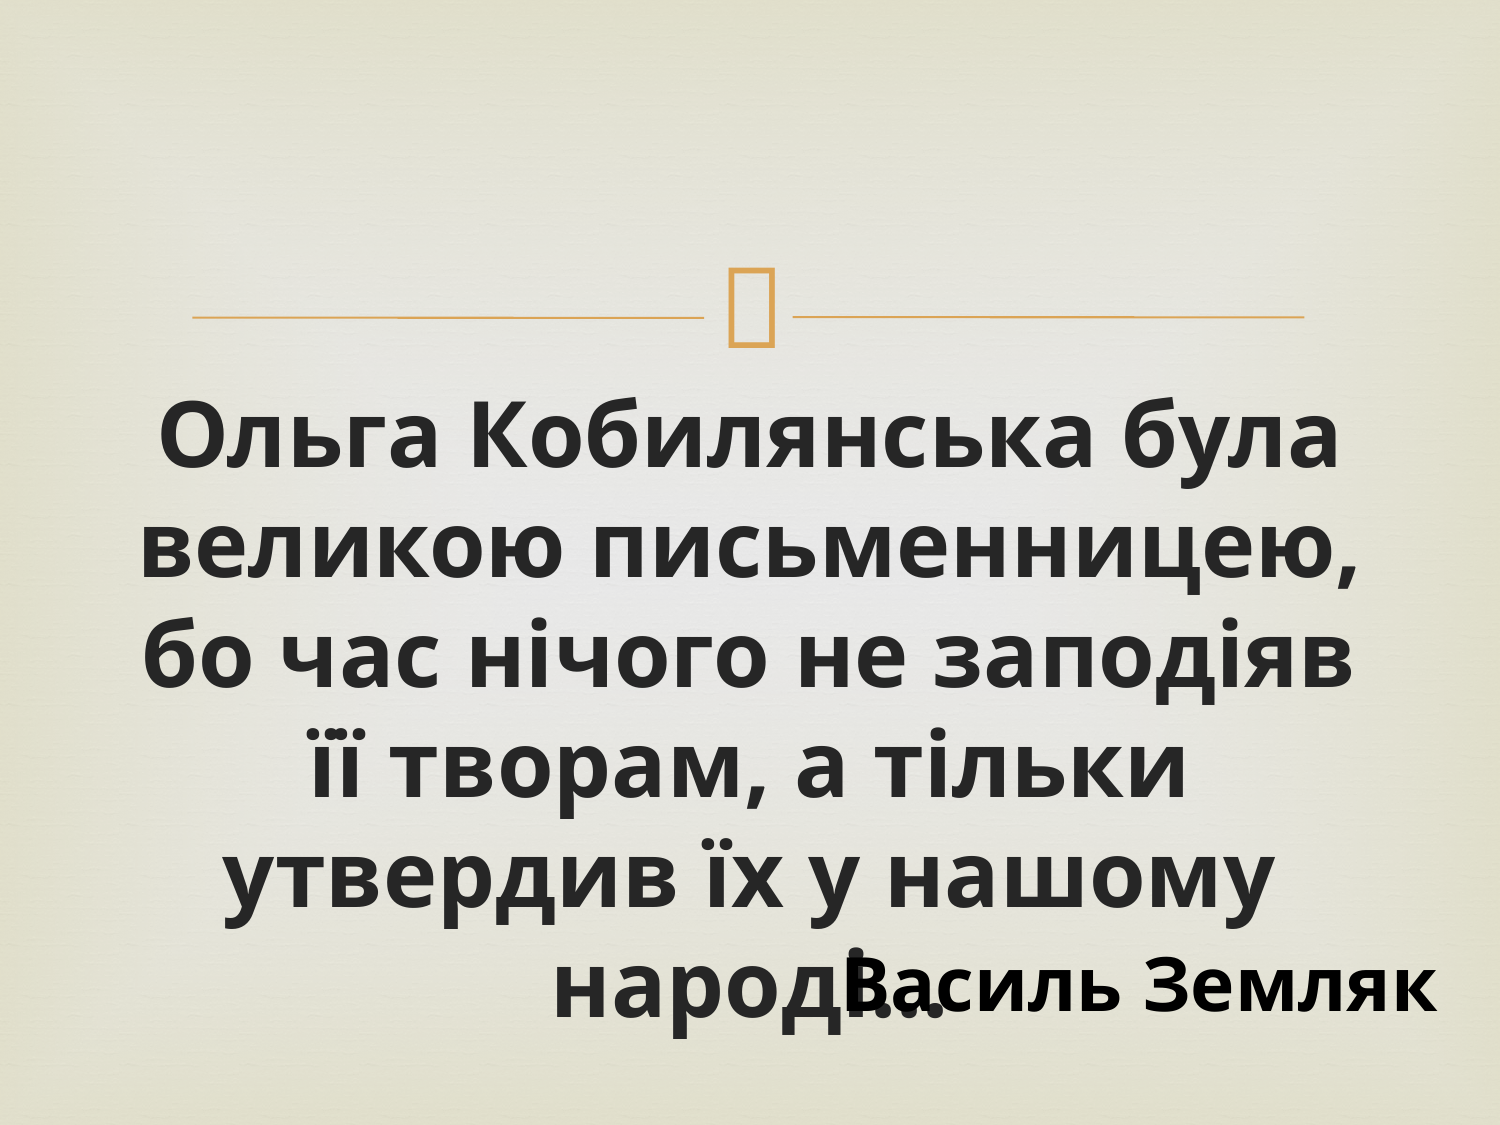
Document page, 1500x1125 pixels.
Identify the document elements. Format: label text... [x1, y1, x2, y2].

text_box Василь Земляк [41, 928, 1453, 1034]
list Ольга Кобилянська була великою письменницею, бо час нічого не заподіяв її творам, а тільки утвердив їх у нашому народі... [114, 368, 1386, 928]
